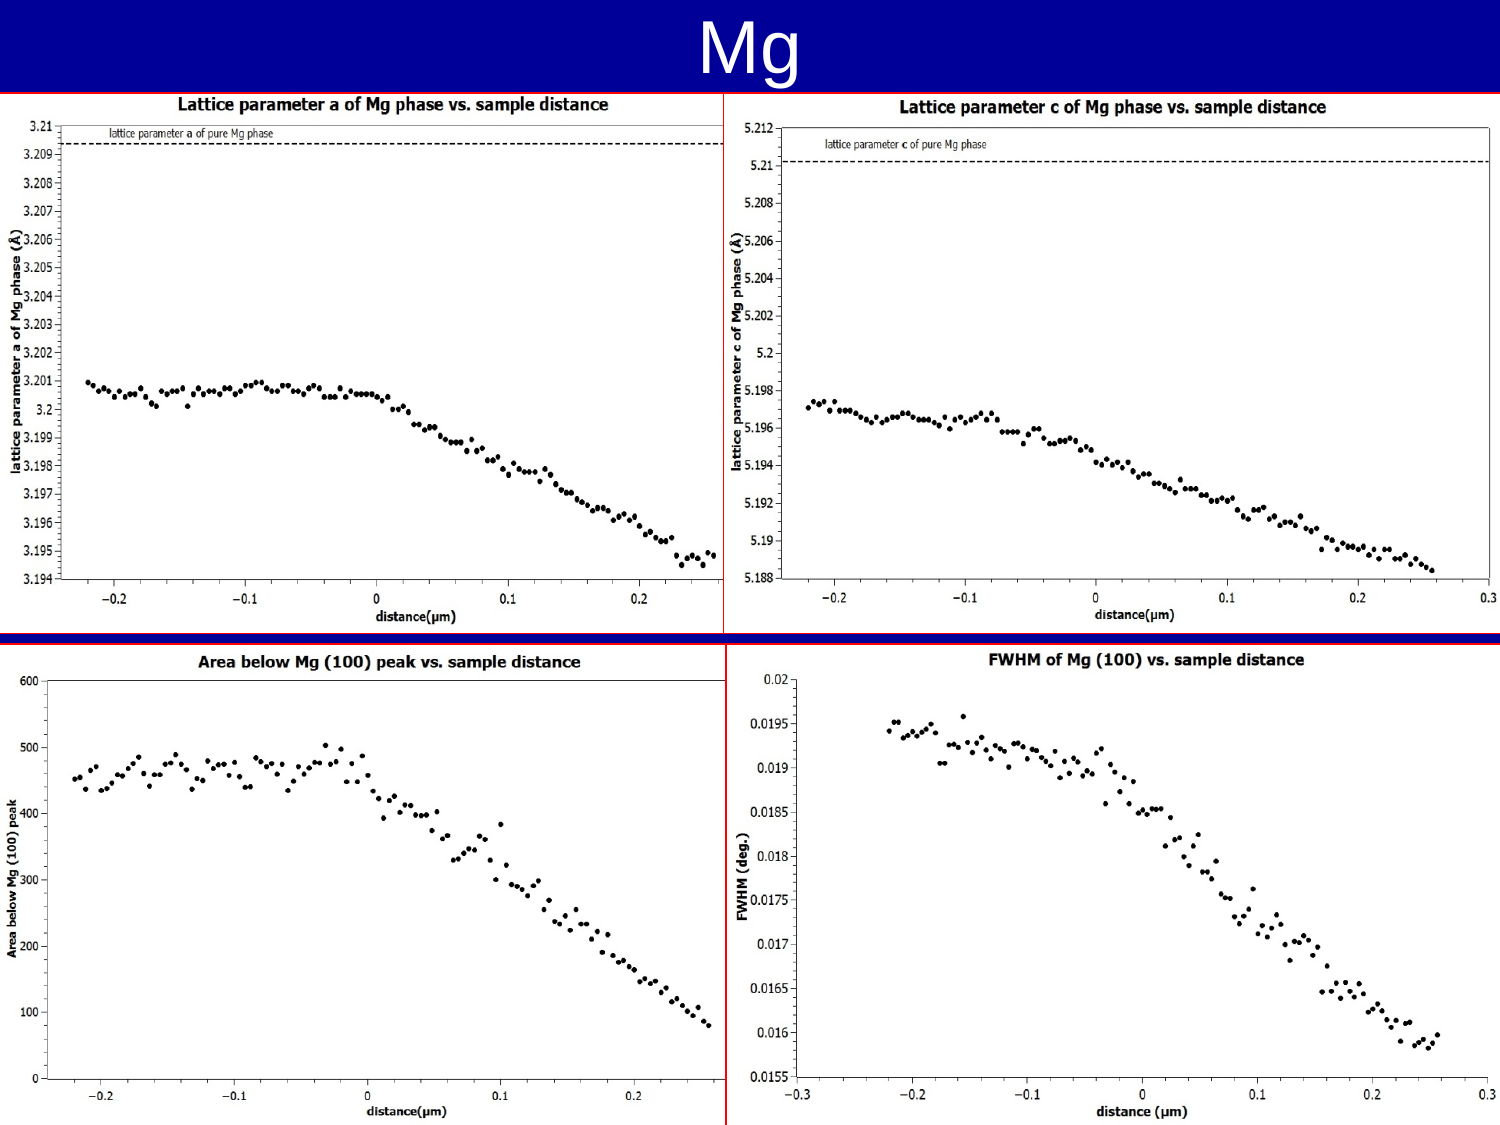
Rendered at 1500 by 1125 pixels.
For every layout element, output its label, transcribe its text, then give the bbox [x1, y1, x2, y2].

title Mg [74, 0, 1426, 92]
picture [0, 644, 1500, 1125]
picture [0, 93, 1500, 633]
